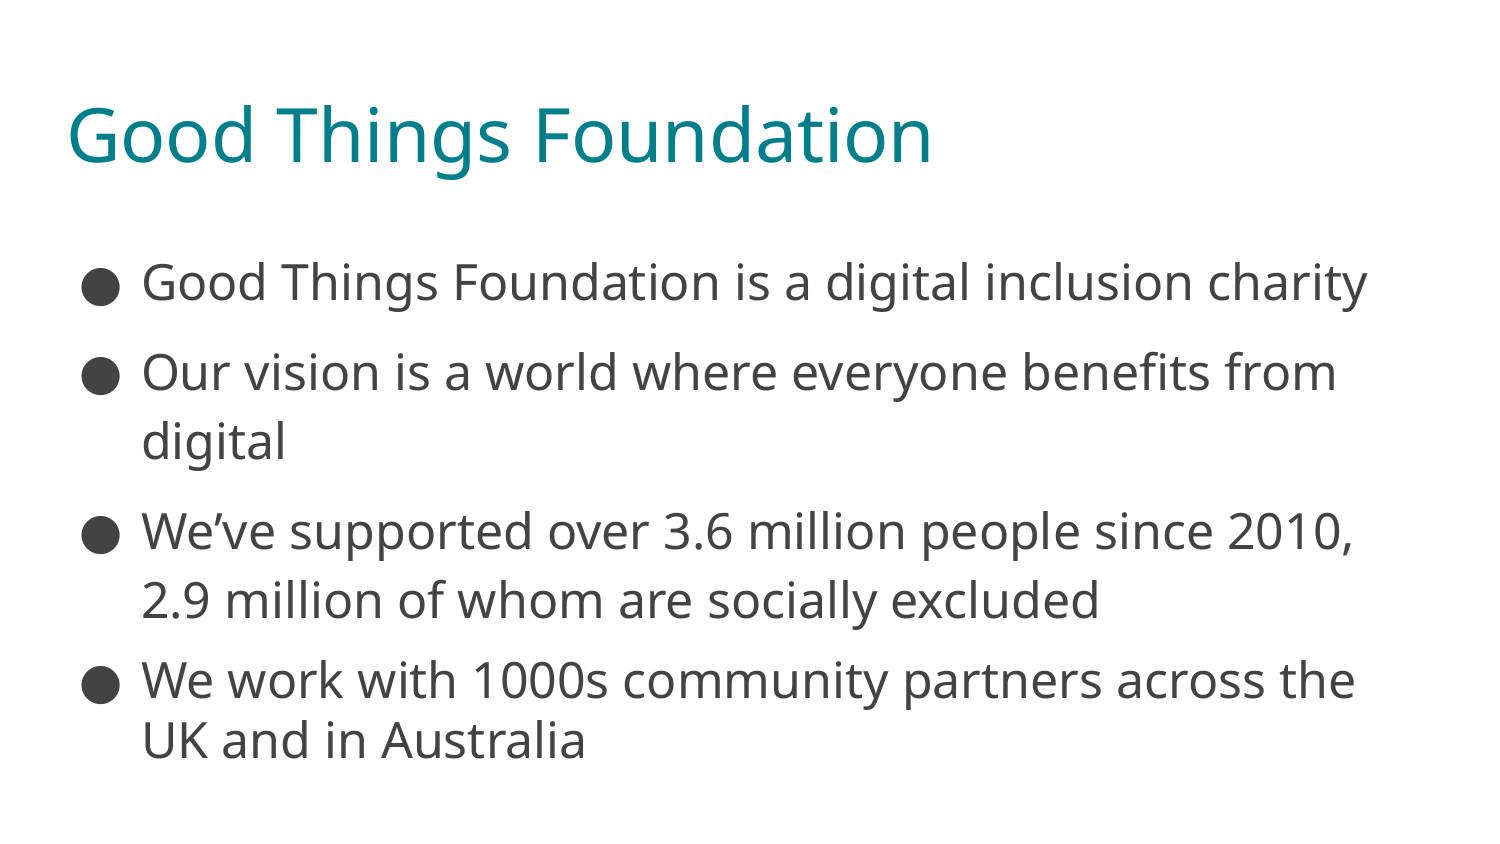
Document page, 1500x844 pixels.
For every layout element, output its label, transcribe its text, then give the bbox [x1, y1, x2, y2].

list Good Things Foundation is a digital inclusion charity Our vision is a world where everyone benefits from digital We’ve supported over 3.6 million people since 2010, 2.9 million of whom are socially excluded We work with 1000s community partners across the UK and in Australia [51, 226, 1449, 787]
title Good Things Foundation [51, 72, 1449, 167]
